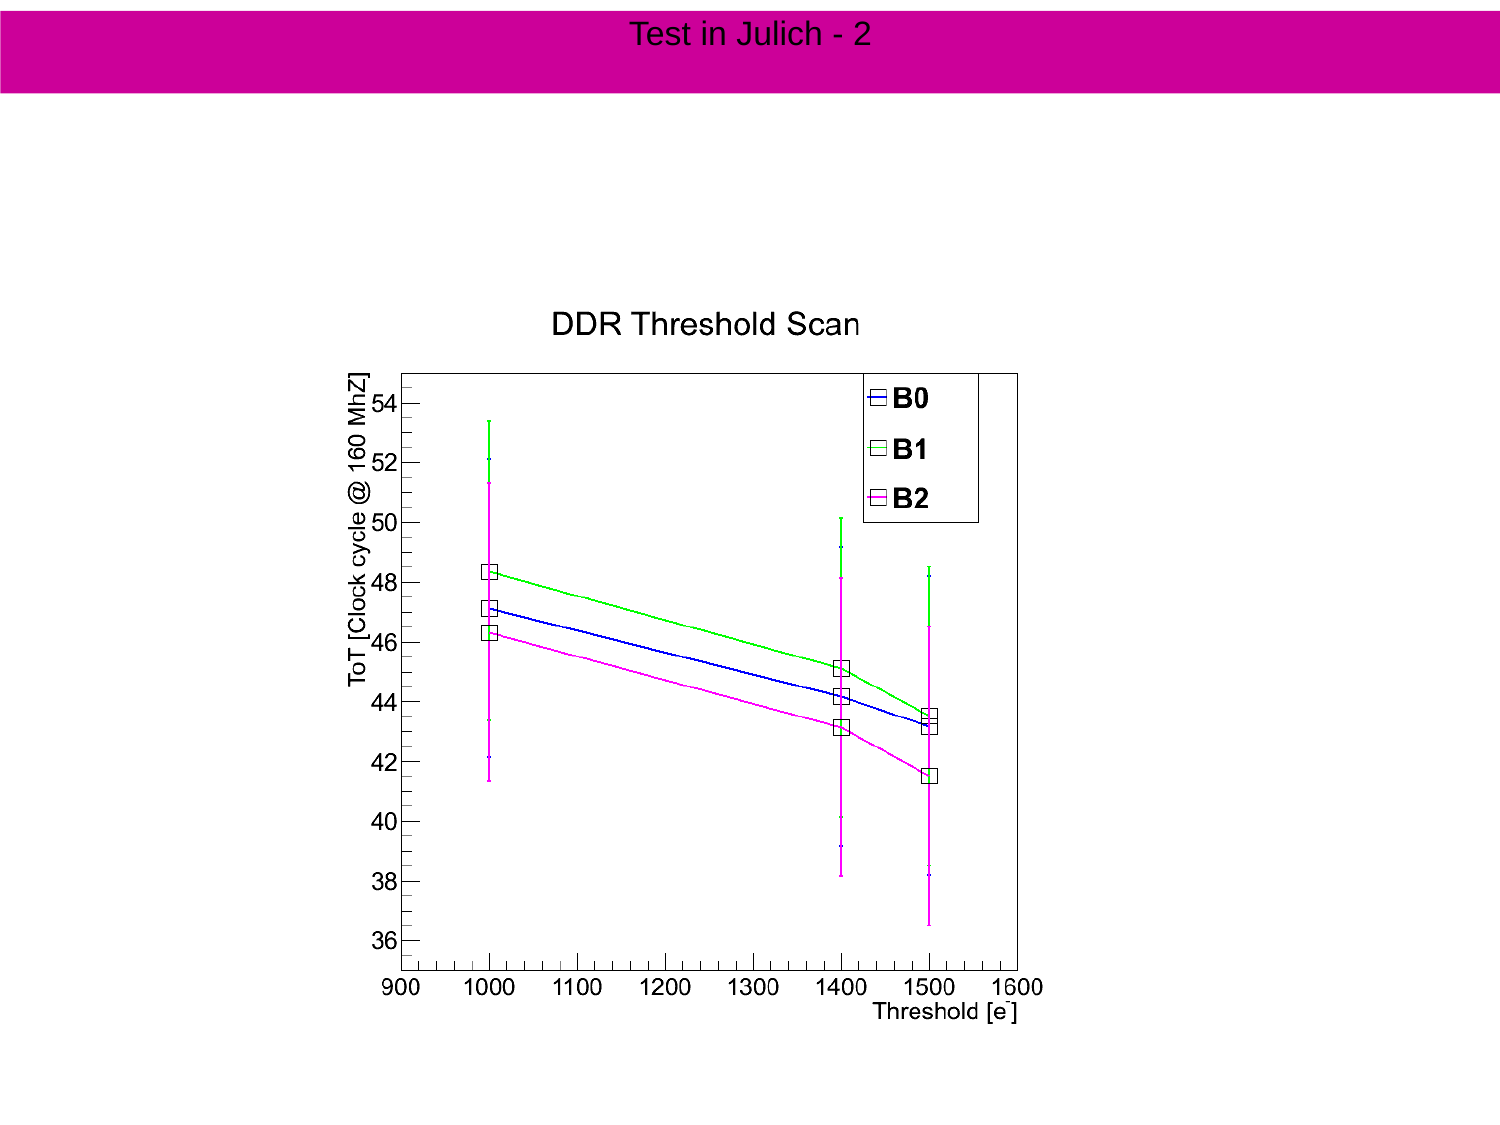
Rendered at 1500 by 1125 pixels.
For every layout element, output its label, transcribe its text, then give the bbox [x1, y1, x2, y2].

text_box Test in Julich - 2 [0, 10, 1500, 94]
picture [324, 298, 1095, 1046]
